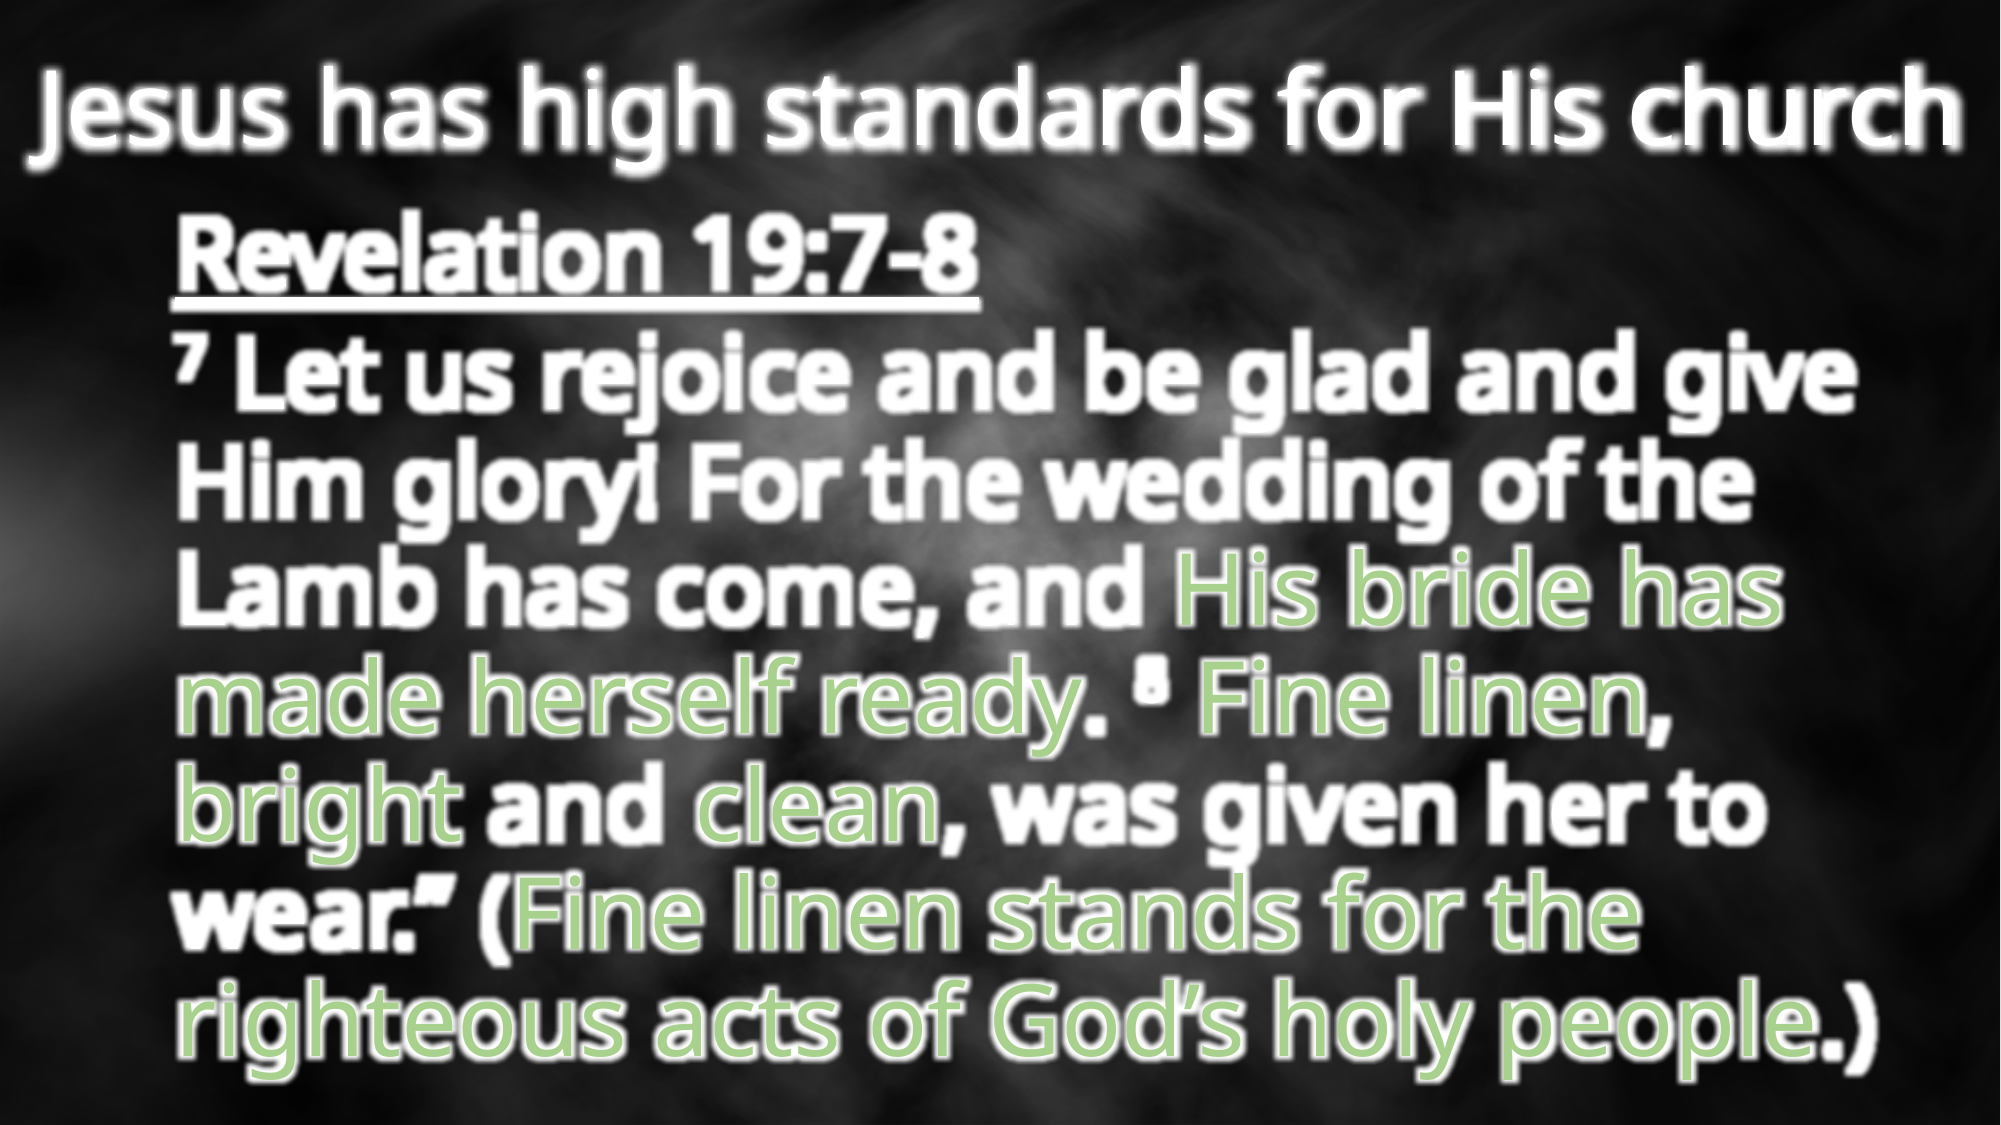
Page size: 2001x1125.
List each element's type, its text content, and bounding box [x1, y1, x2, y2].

text_box Revelation 19:7-8 7 Let us rejoice and be glad and give Him glory! For the wedding of the Lamb has come, and His bride has made herself ready. 8 Fine linen, bright and clean, was given her to wear.” (Fine linen stands for the righteous acts of God’s holy people.) [160, 195, 1895, 1108]
picture [0, 0, 2001, 1125]
text_box Jesus has high standards for His church [0, 85, 2000, 174]
